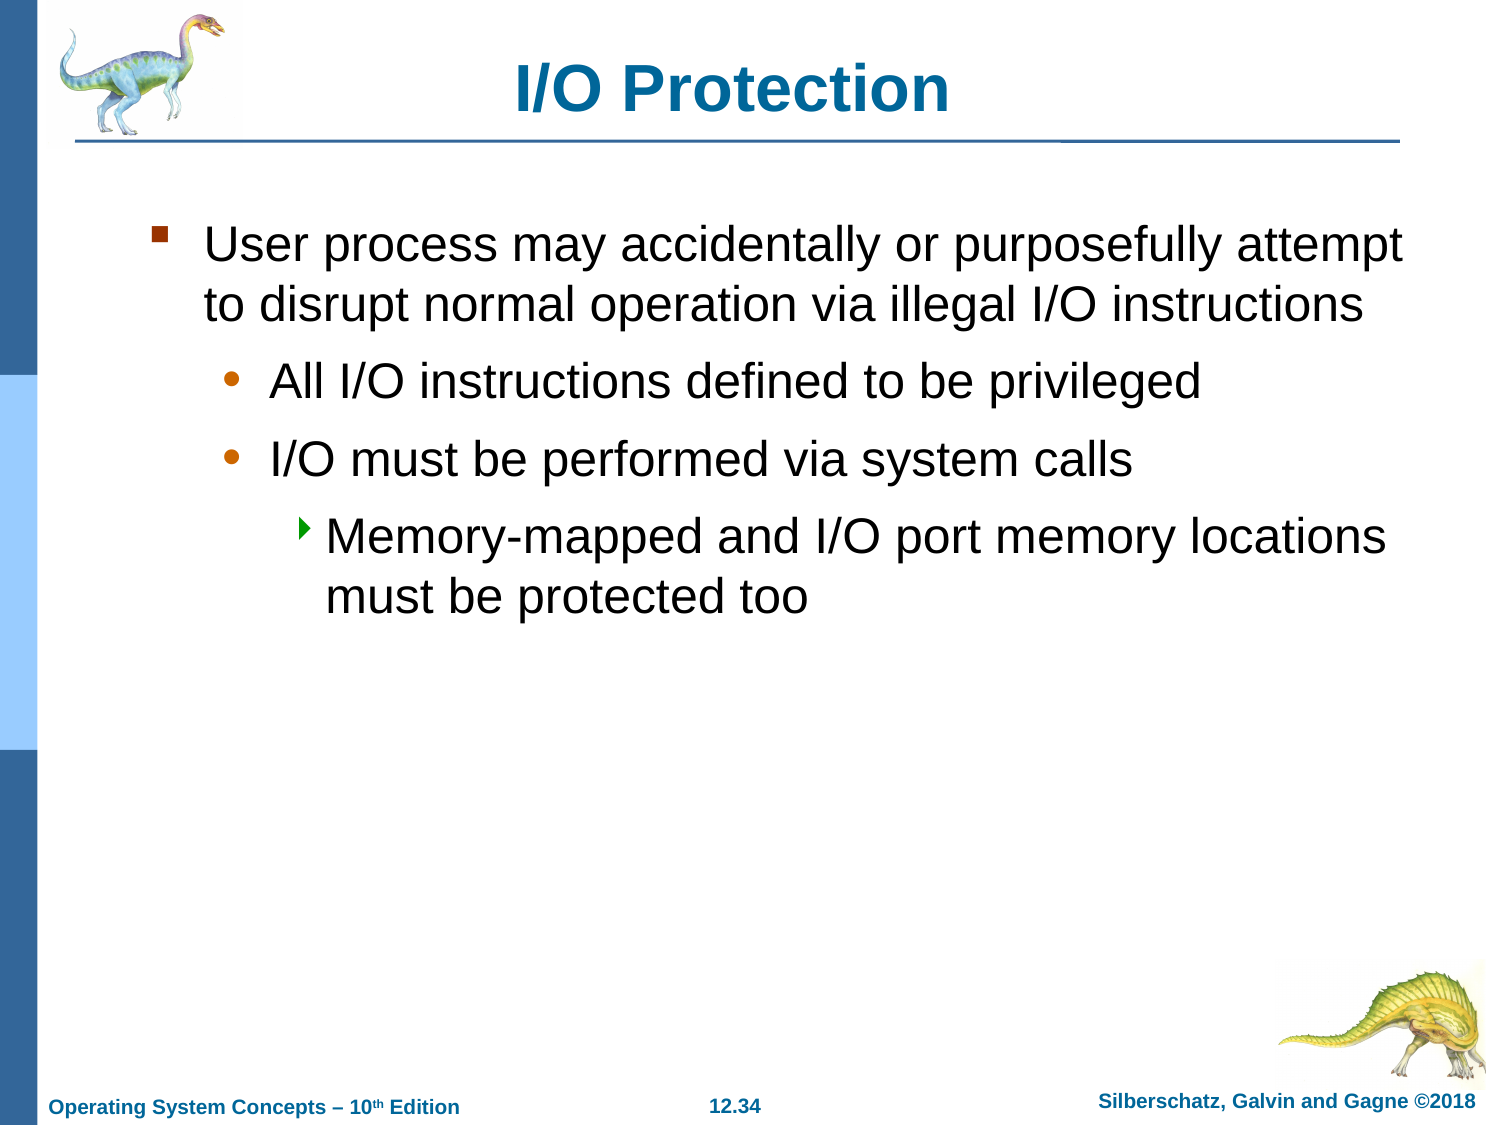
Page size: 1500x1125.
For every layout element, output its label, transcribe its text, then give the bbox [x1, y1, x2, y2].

list User process may accidentally or purposefully attempt to disrupt normal operation via illegal I/O instructions All I/O instructions defined to be privileged I/O must be performed via system calls Memory-mapped and I/O port memory locations must be protected too [132, 203, 1467, 1011]
picture [46, 0, 243, 149]
title I/O Protection [58, 37, 1409, 133]
picture [1275, 959, 1486, 1090]
